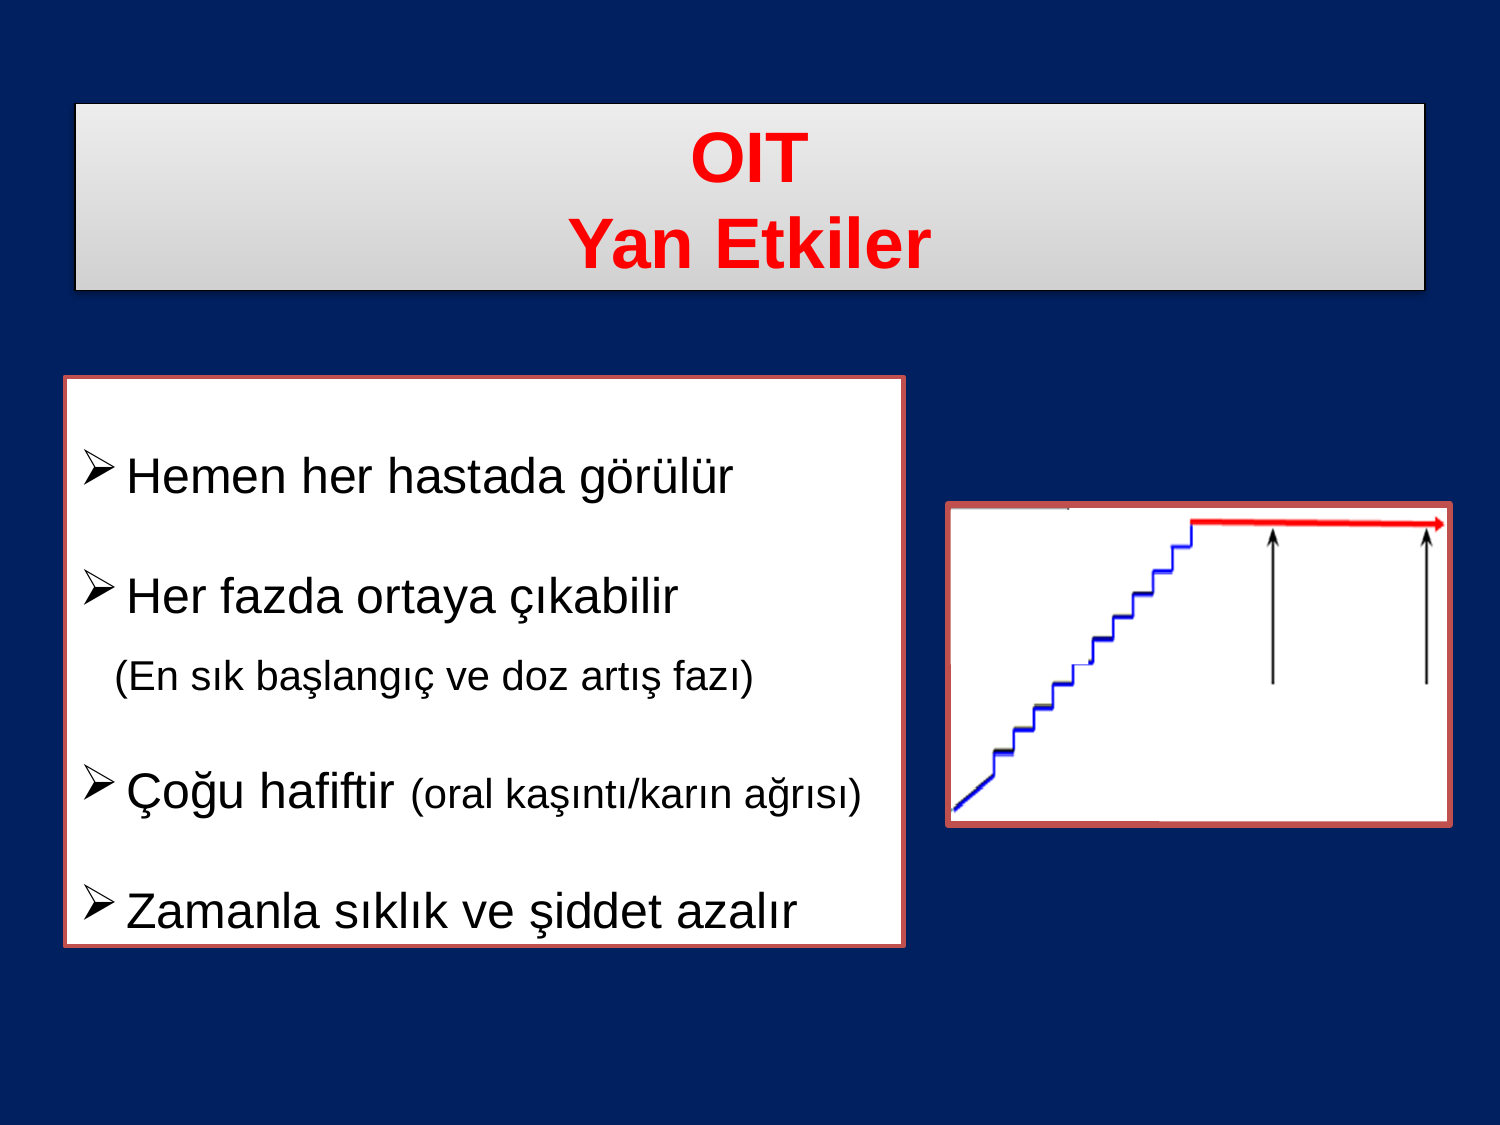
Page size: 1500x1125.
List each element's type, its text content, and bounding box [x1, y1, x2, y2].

title OIT Yan Etkiler [74, 103, 1426, 291]
text_box Hemen her hastada görülür Her fazda ortaya çıkabilir (En sık başlangıç ve doz artış fazı) Çoğu hafiftir (oral kaşıntı/karın ağrısı) Zamanla sıklık ve şiddet azalır [63, 375, 906, 948]
picture [950, 507, 1448, 822]
